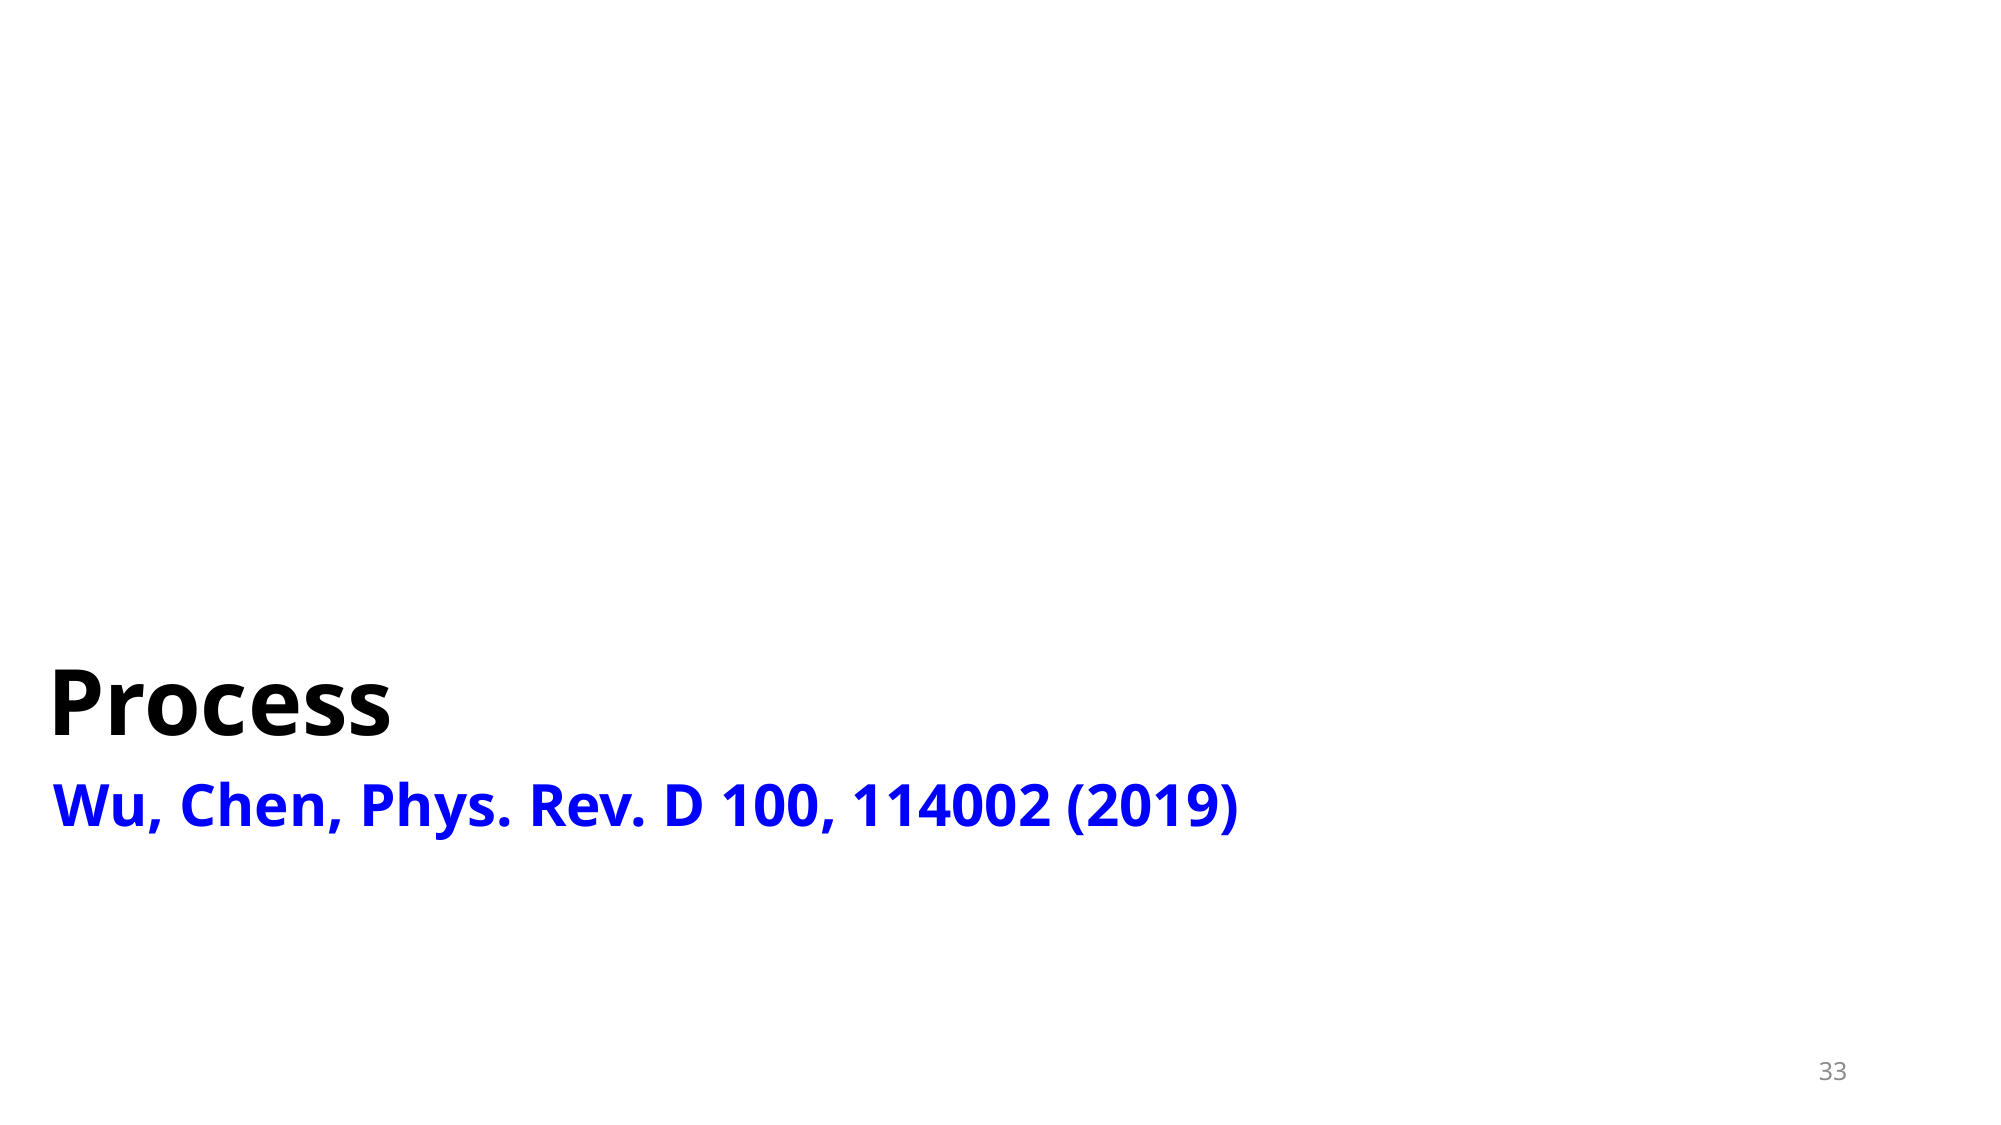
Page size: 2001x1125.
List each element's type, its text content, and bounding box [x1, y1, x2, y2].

slide_number 33 [1412, 1042, 1863, 1103]
